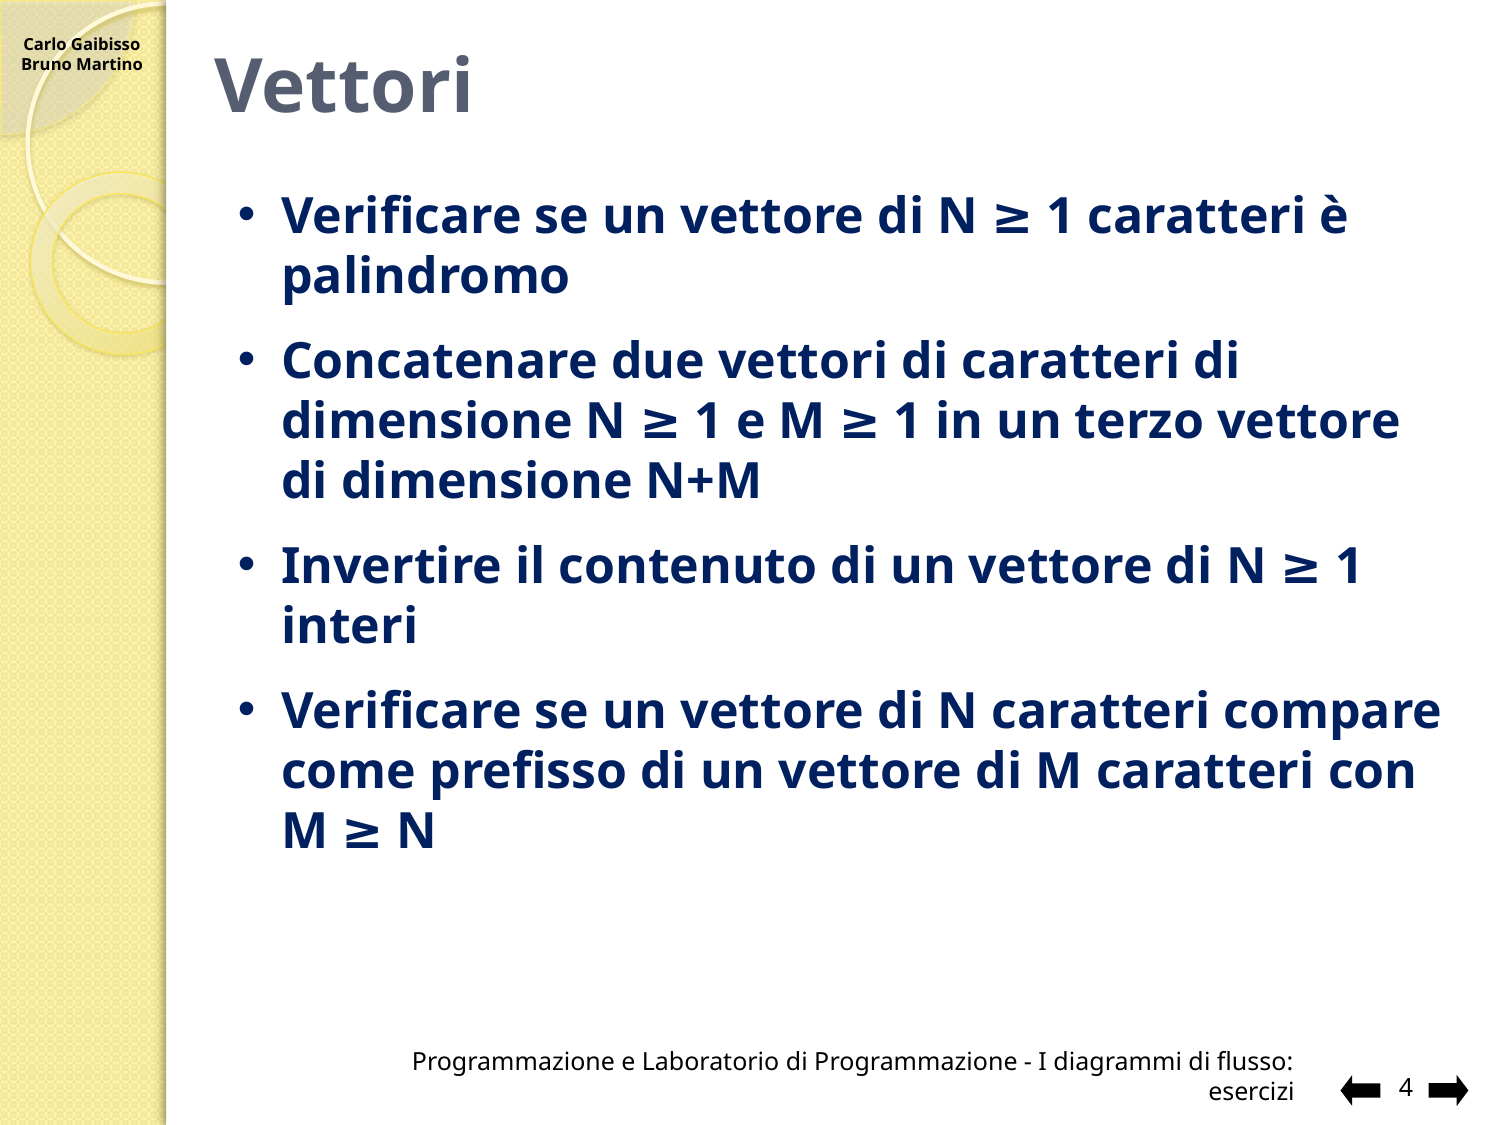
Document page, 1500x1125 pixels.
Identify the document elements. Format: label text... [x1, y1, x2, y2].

title Vettori [199, 29, 1430, 136]
slide_number 4 [1324, 1034, 1488, 1113]
footer Programmazione e Laboratorio di Programmazione - I diagrammi di flusso: esercizi [360, 1034, 1310, 1113]
list Verificare se un vettore di n ≥ 1 caratteri è palindromo Concatenare due vettori di caratteri di dimensione n ≥ 1 e M ≥ 1 in un terzo vettore di dimensione n+M Invertire il contenuto di un vettore di n ≥ 1 interi Verificare se un vettore di n caratteri compare come prefisso di un vettore di M caratteri con M ≥ N [223, 175, 1465, 812]
